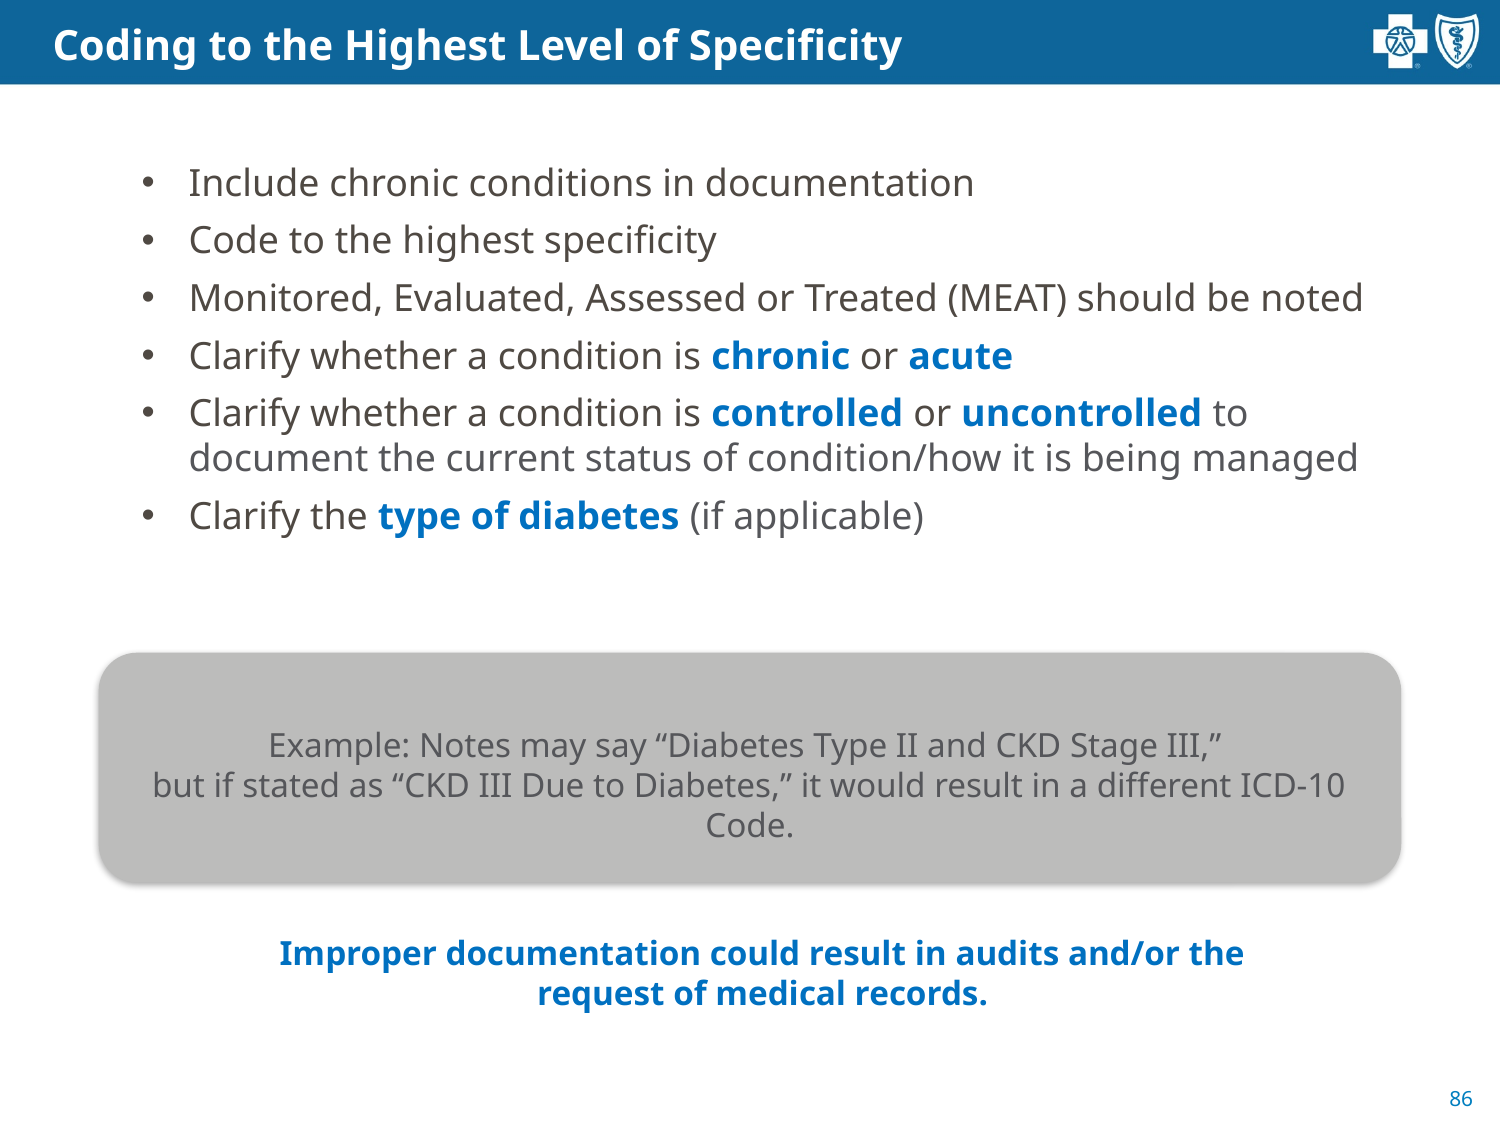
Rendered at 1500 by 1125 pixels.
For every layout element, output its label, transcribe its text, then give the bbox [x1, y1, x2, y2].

picture [0, 0, 1500, 1125]
text_box Coding to the Highest Level of Specificity [37, 0, 1225, 88]
text_box Improper documentation could result in audits and/or the request of medical records. [262, 924, 1263, 1020]
text_box Example: Notes may say “Diabetes Type II and CKD Stage III,” but if stated as “CKD III Due to Diabetes,” it would result in a different ICD-10 Code. [98, 716, 1402, 897]
text_box Include chronic conditions in documentation Code to the highest specificity Monitored, Evaluated, Assessed or Treated (MEAT) should be noted Clarify whether a condition is chronic or acute Clarify whether a condition is controlled or uncontrolled to document the current status of condition/how it is being managed Clarify the type of diabetes (if applicable) [78, 151, 1407, 544]
text_box [98, 652, 1402, 716]
